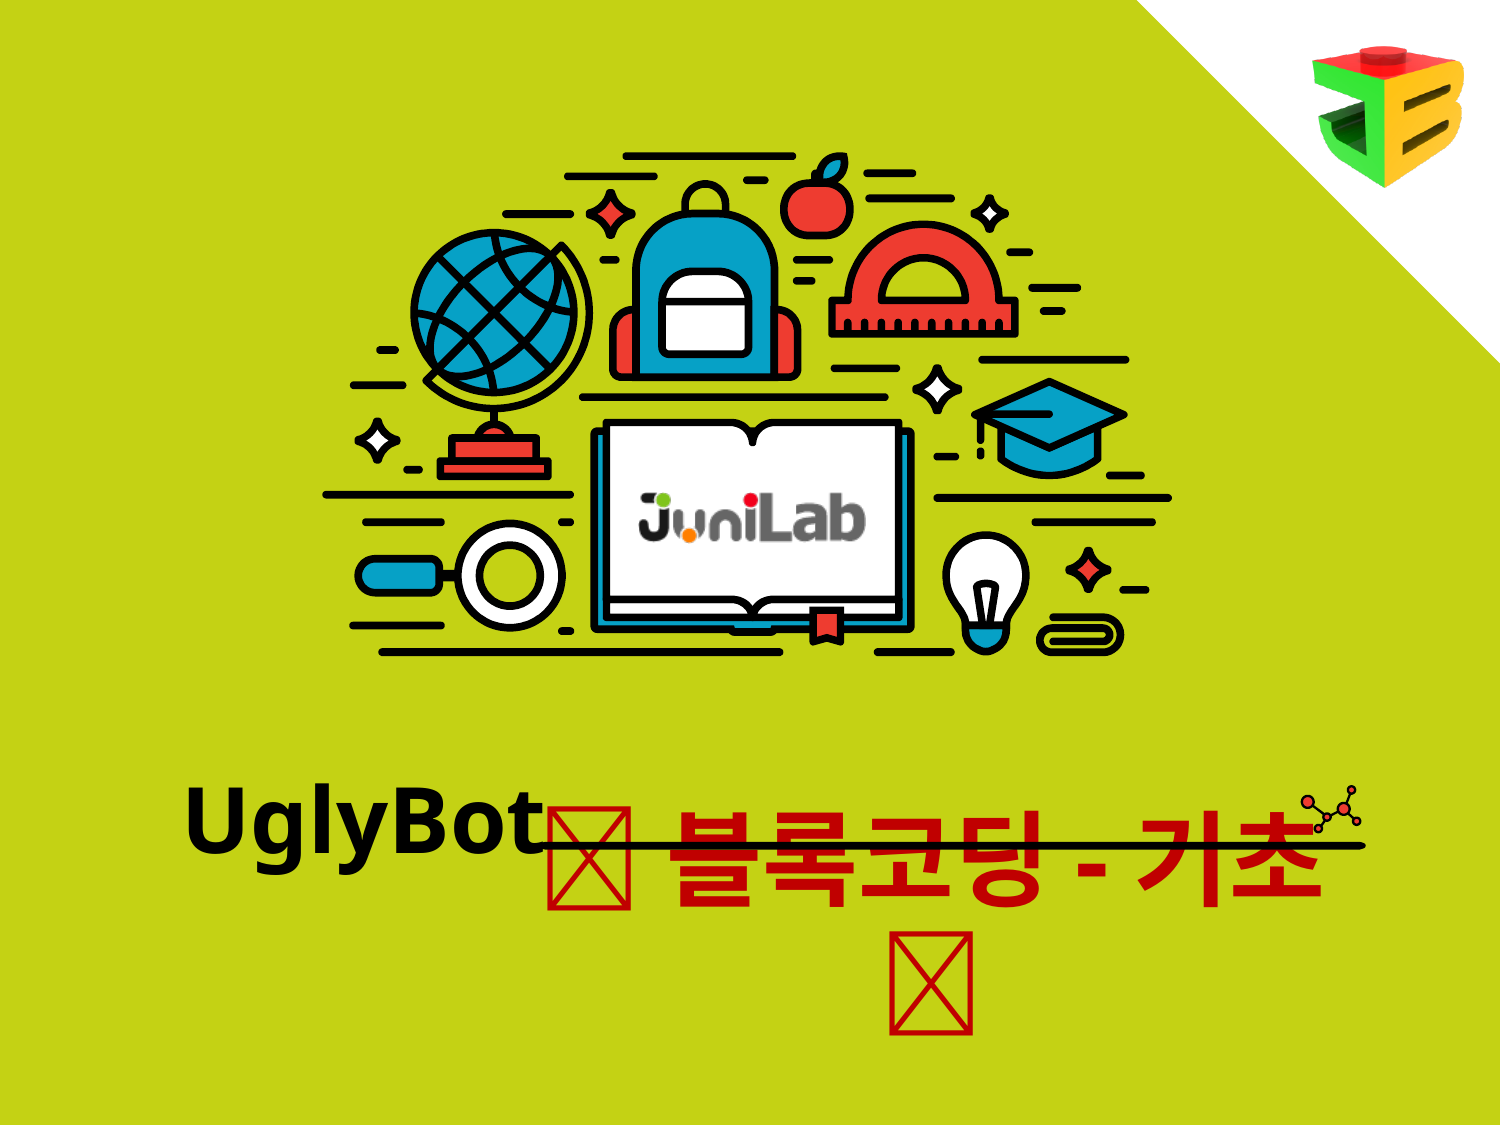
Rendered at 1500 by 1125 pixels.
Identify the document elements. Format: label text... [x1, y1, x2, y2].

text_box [322, 152, 1173, 657]
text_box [1300, 784, 1362, 834]
text_box [1134, 0, 1500, 366]
text_box UglyBot [76, 761, 652, 872]
text_box [538, 841, 1366, 850]
text_box 블록코딩-기초 [513, 864, 1350, 975]
picture [1312, 46, 1464, 188]
text_box [0, 0, 1500, 1125]
